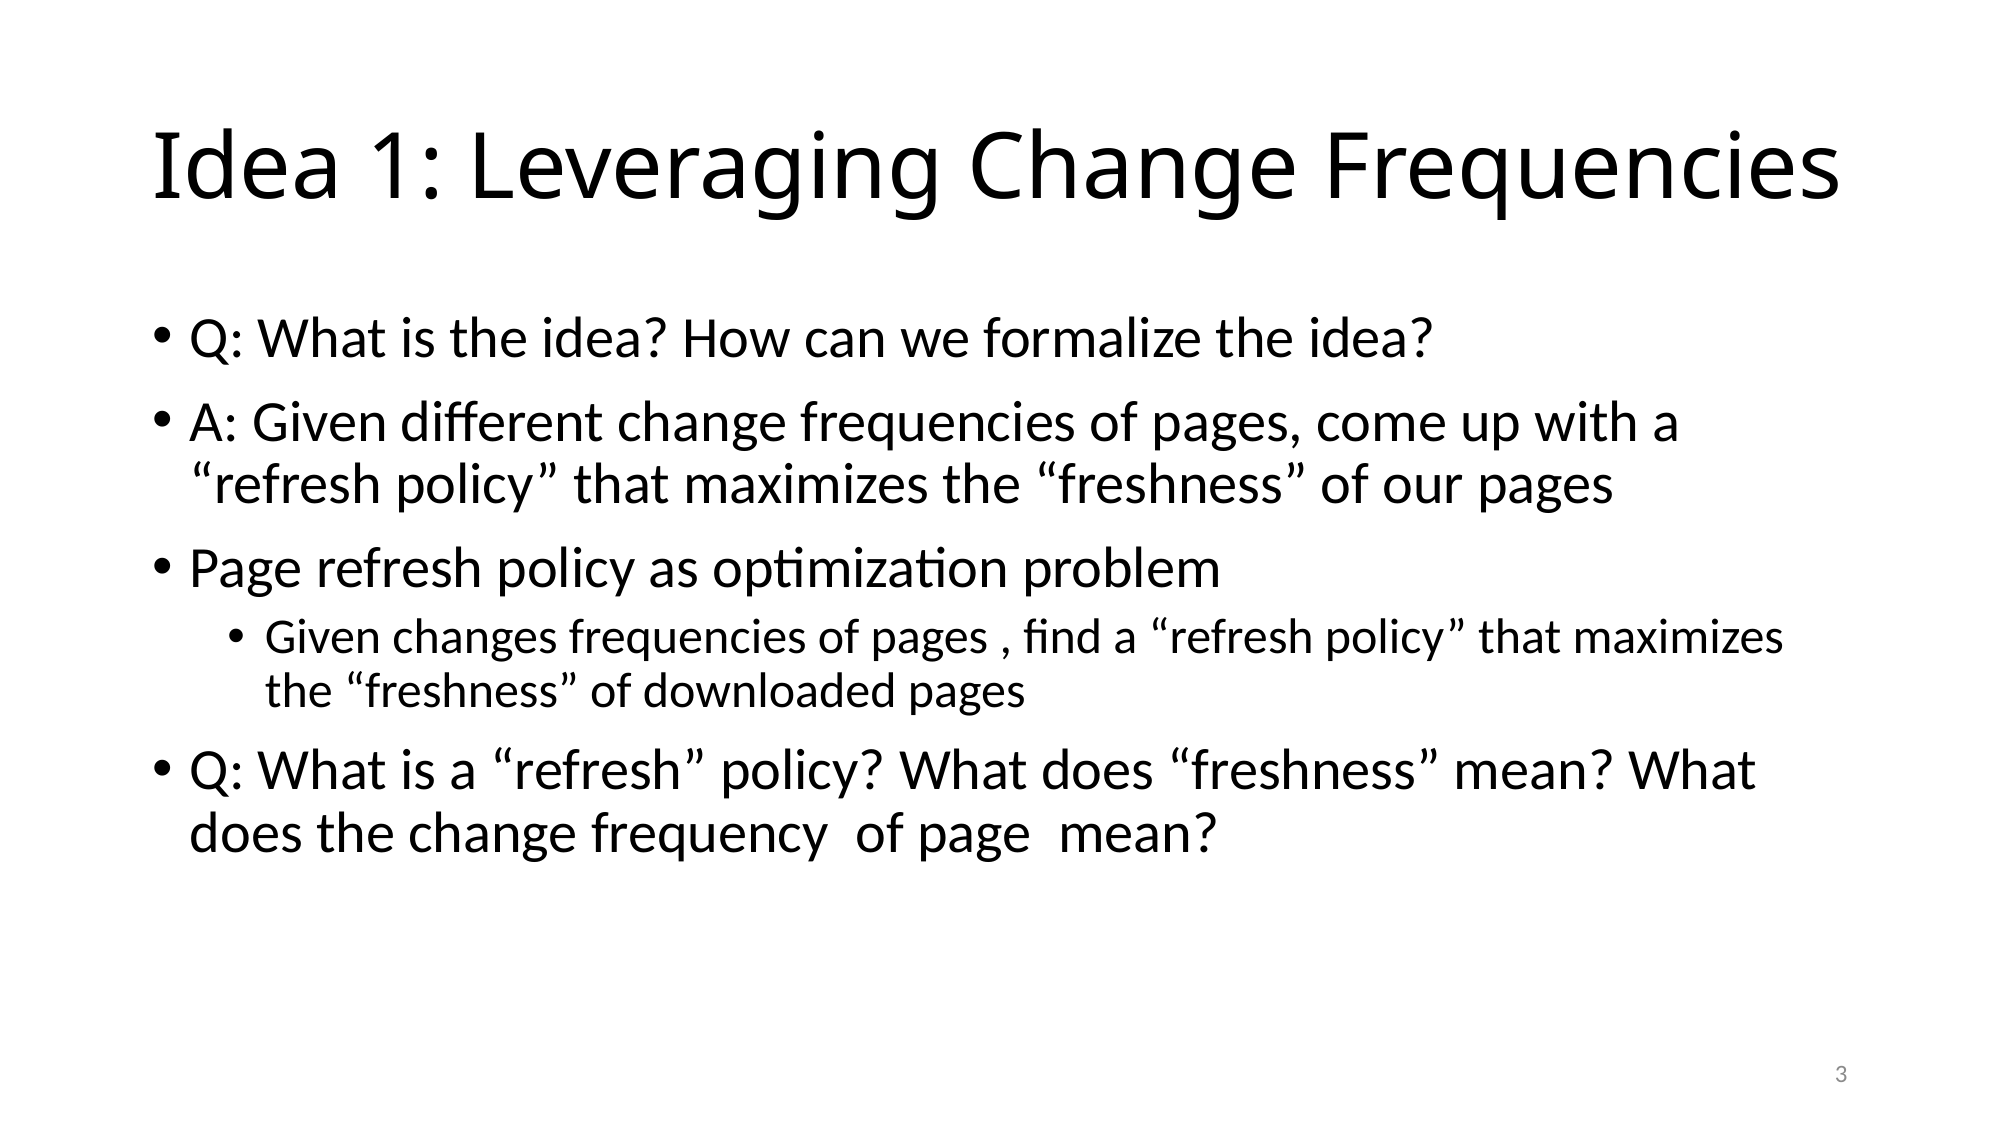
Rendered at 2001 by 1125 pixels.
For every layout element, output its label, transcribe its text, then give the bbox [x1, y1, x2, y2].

title Idea 1: Leveraging Change Frequencies [137, 59, 1863, 278]
slide_number 3 [1412, 1042, 1863, 1103]
